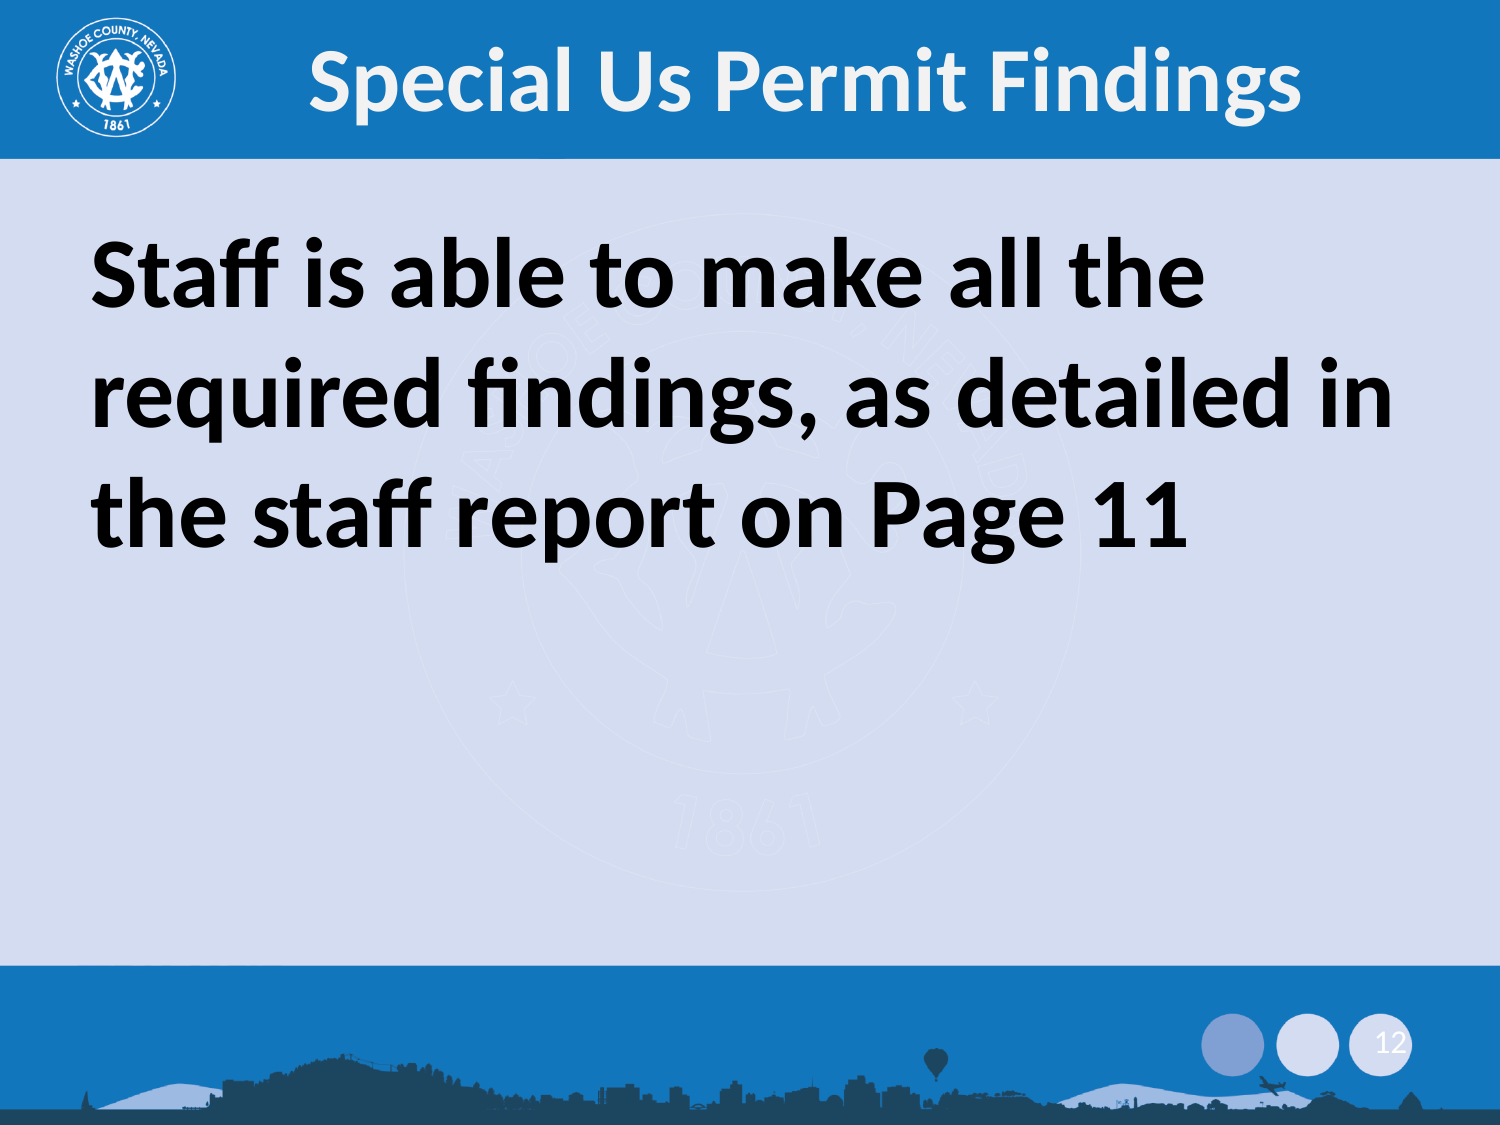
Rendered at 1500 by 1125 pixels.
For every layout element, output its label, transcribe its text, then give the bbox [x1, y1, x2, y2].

picture [0, 0, 1500, 1125]
title Special Us Permit Findings [162, 12, 1450, 150]
list Staff is able to make all the required findings, as detailed in the staff report on Page 11 [75, 200, 1425, 963]
